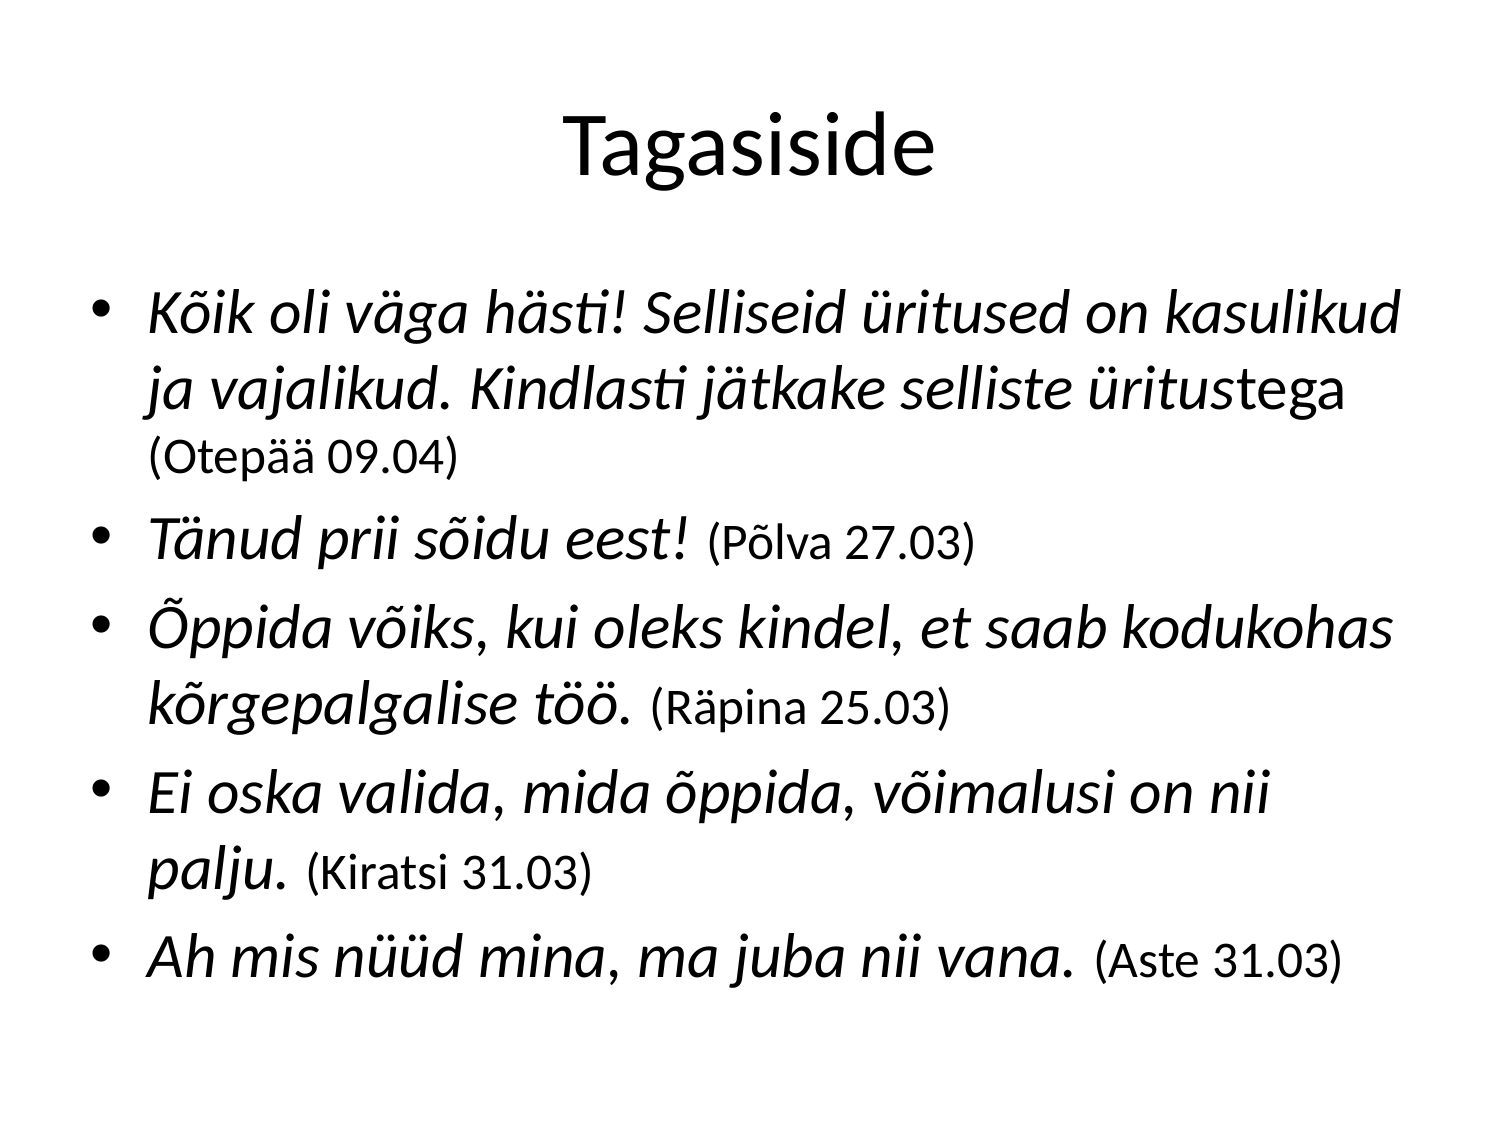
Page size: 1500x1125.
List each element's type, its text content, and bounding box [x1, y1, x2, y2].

list Kõik oli väga hästi! Selliseid üritused on kasulikud ja vajalikud. Kindlasti jätkake selliste üritustega (Otepää 09.04) Tänud prii sõidu eest! (Põlva 27.03) Õppida võiks, kui oleks kindel, et saab kodukohas kõrgepalgalise töö. (Räpina 25.03) Ei oska valida, mida õppida, võimalusi on nii palju. (Kiratsi 31.03) Ah mis nüüd mina, ma juba nii vana. (Aste 31.03) [75, 262, 1425, 1005]
title Tagasiside [75, 45, 1425, 233]
